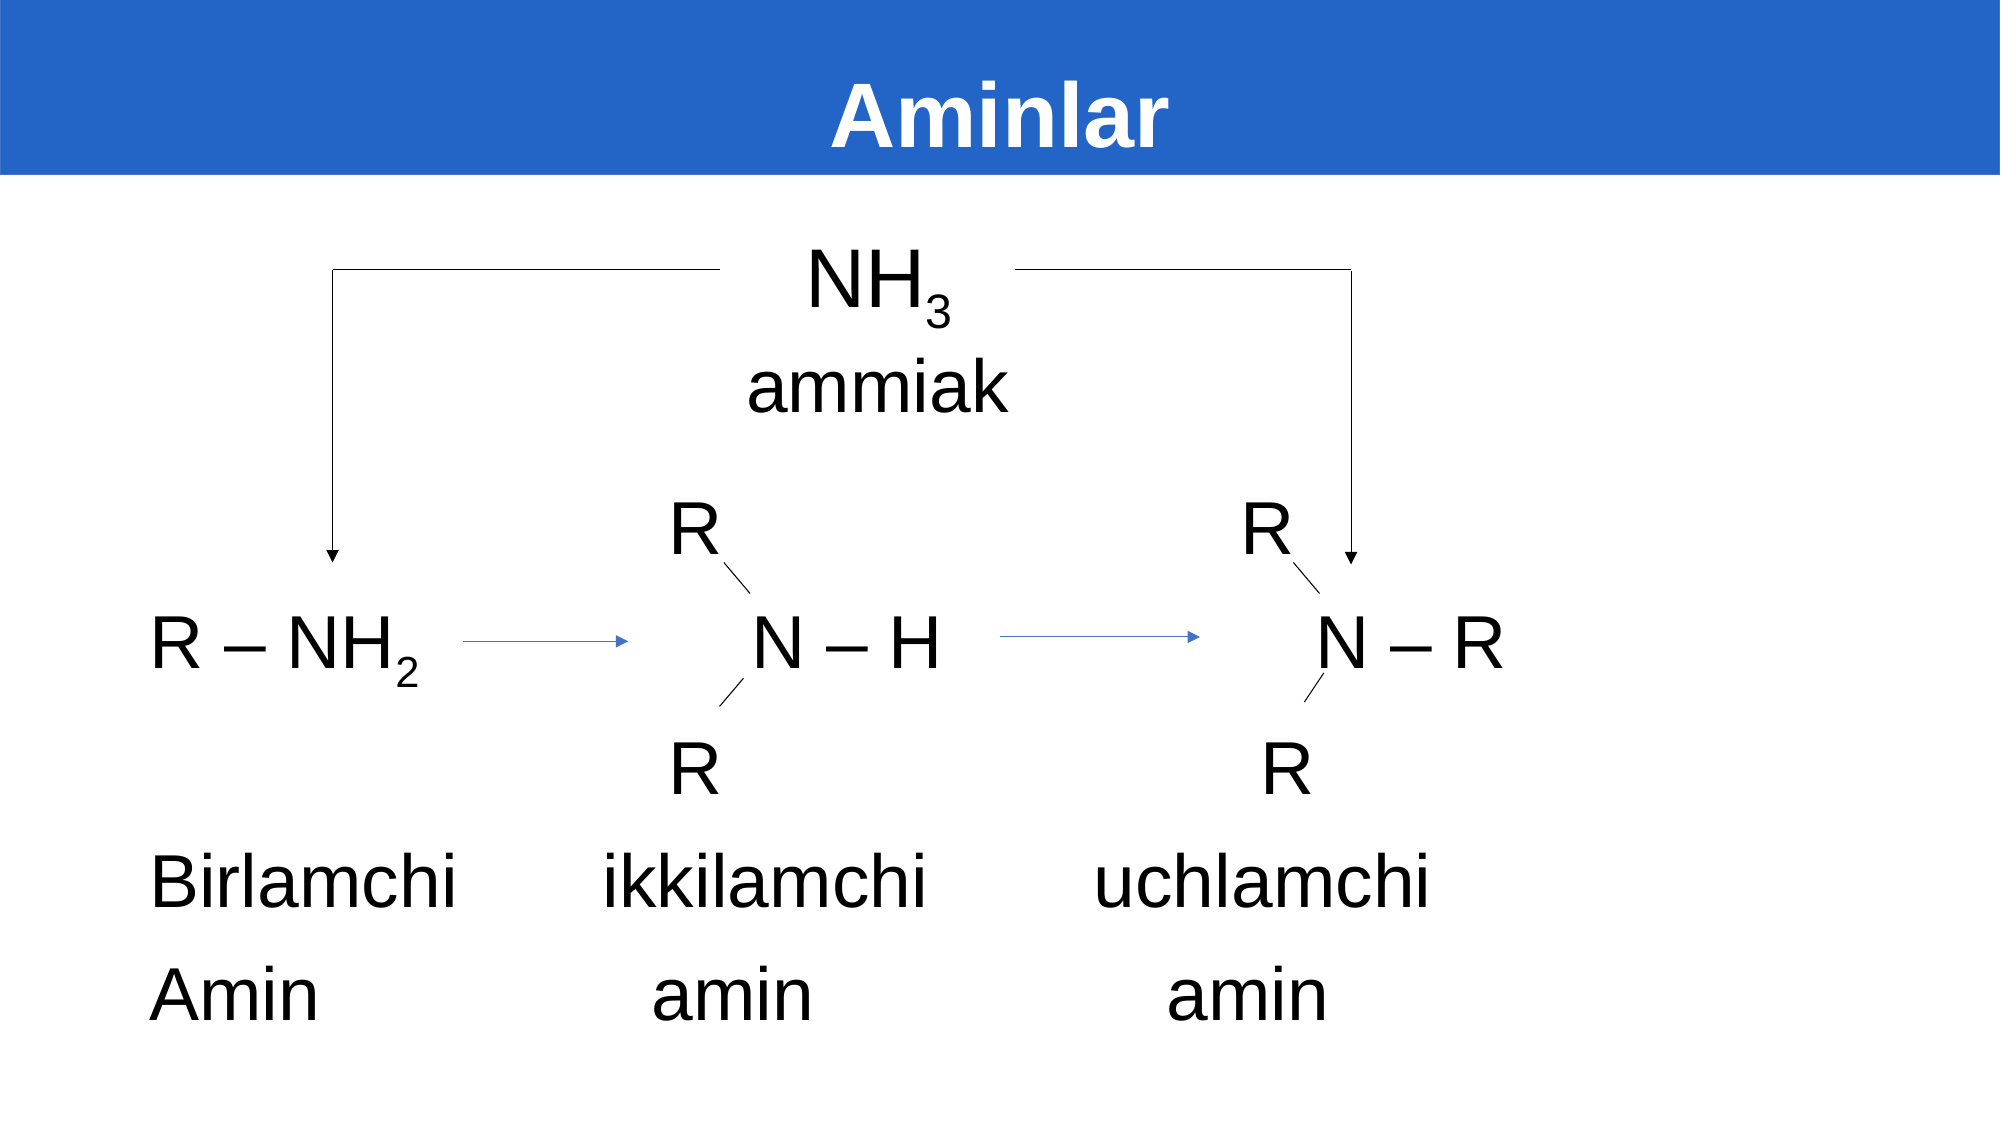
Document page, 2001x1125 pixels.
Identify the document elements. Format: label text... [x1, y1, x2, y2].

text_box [719, 678, 744, 707]
text_box R R R – NH2 N – H N – R R R Birlamchi ikkilamchi uchlamchi Amin amin amin [134, 466, 2000, 1043]
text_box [1304, 672, 1324, 703]
title Aminlar [0, 0, 2000, 175]
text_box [1293, 562, 1320, 594]
text_box NH3 ammiak [731, 216, 1026, 435]
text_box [723, 562, 750, 594]
